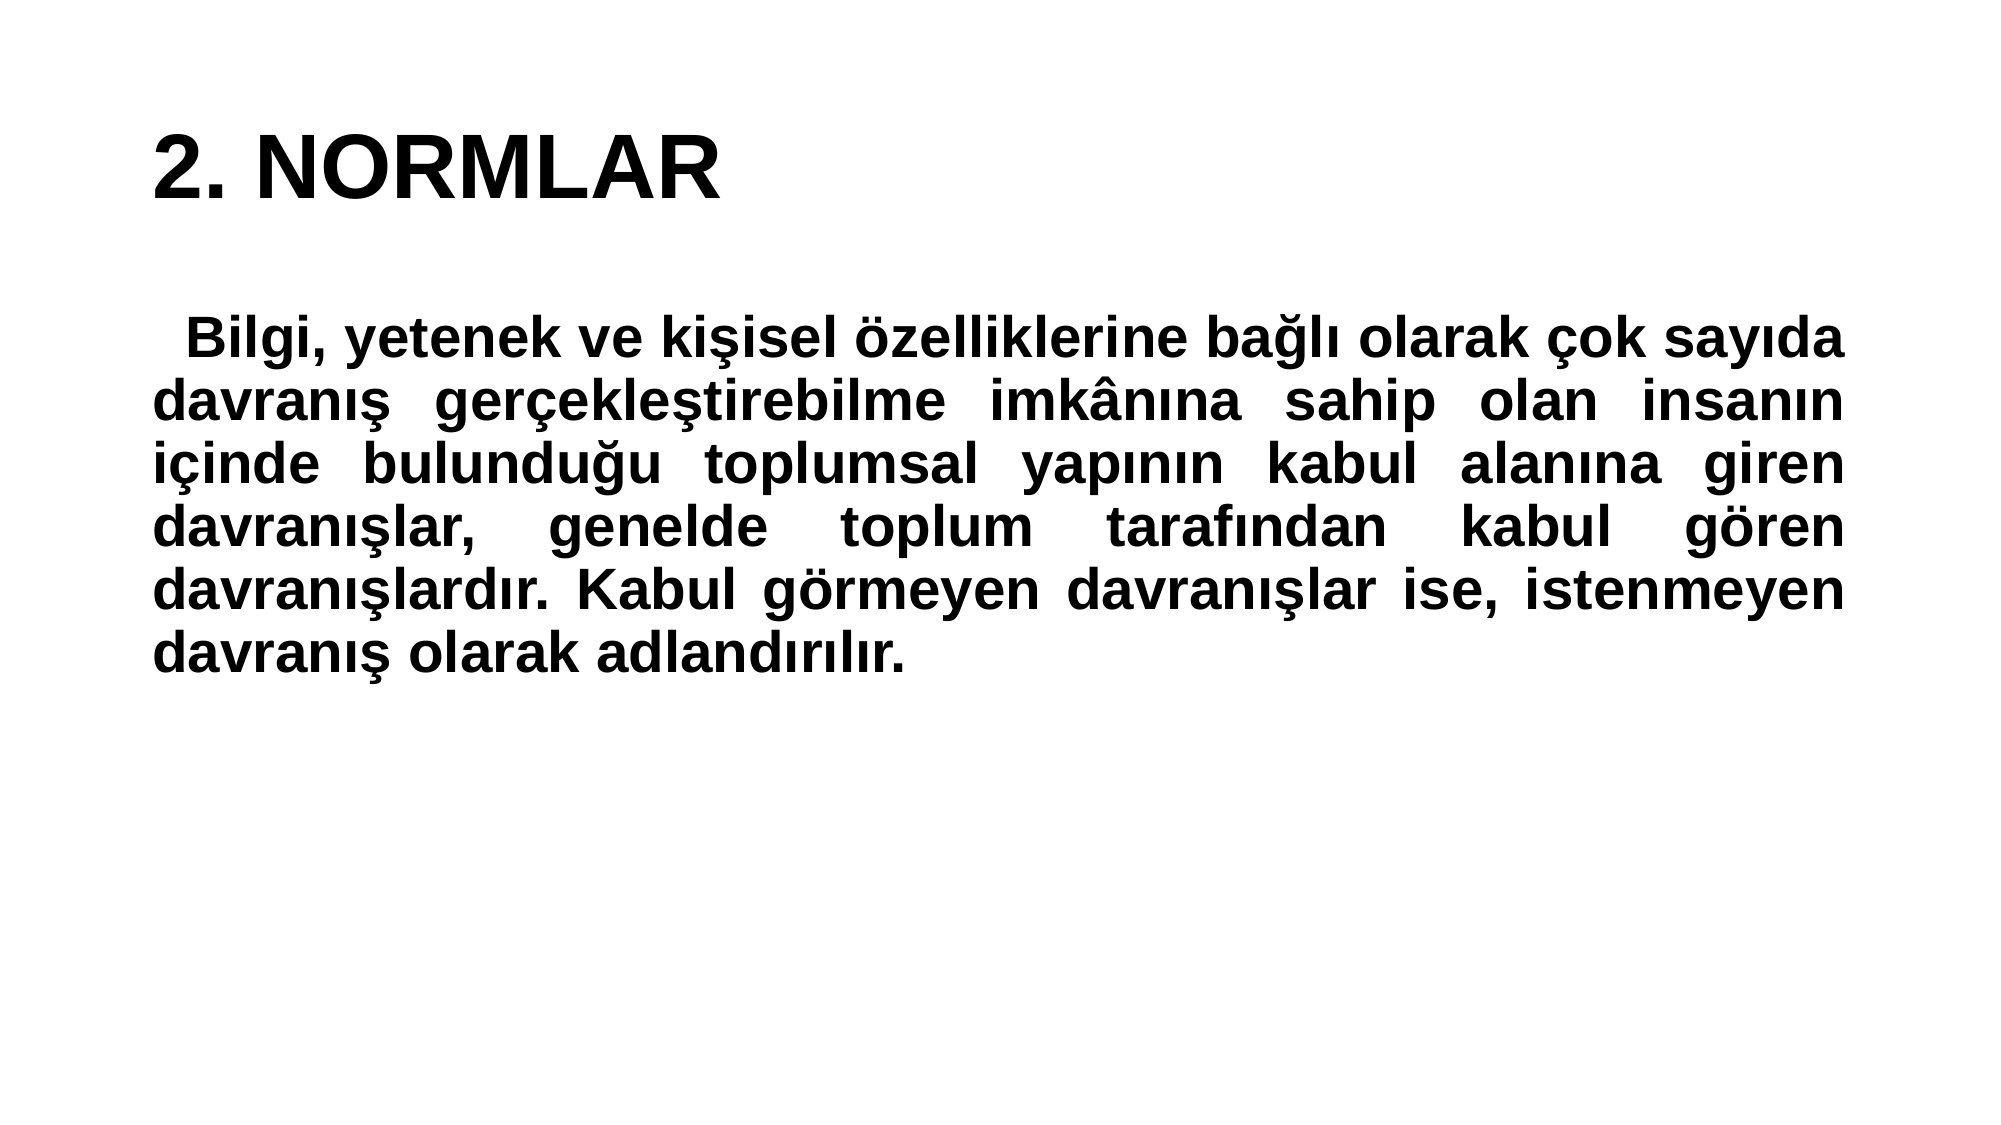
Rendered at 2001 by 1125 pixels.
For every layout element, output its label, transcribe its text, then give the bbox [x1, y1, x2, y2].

title 2. NORMLAR [137, 59, 1863, 278]
list Bilgi, yetenek ve kişisel özelliklerine bağlı olarak çok sayıda davranış gerçekleştirebilme imkânına sahip olan insanın içinde bulunduğu toplumsal yapının kabul alanına giren davranışlar, genelde toplum tarafından kabul gören davranışlardır. Kabul görmeyen davranışlar ise, istenmeyen davranış olarak adlandırılır. [137, 299, 1863, 1014]
